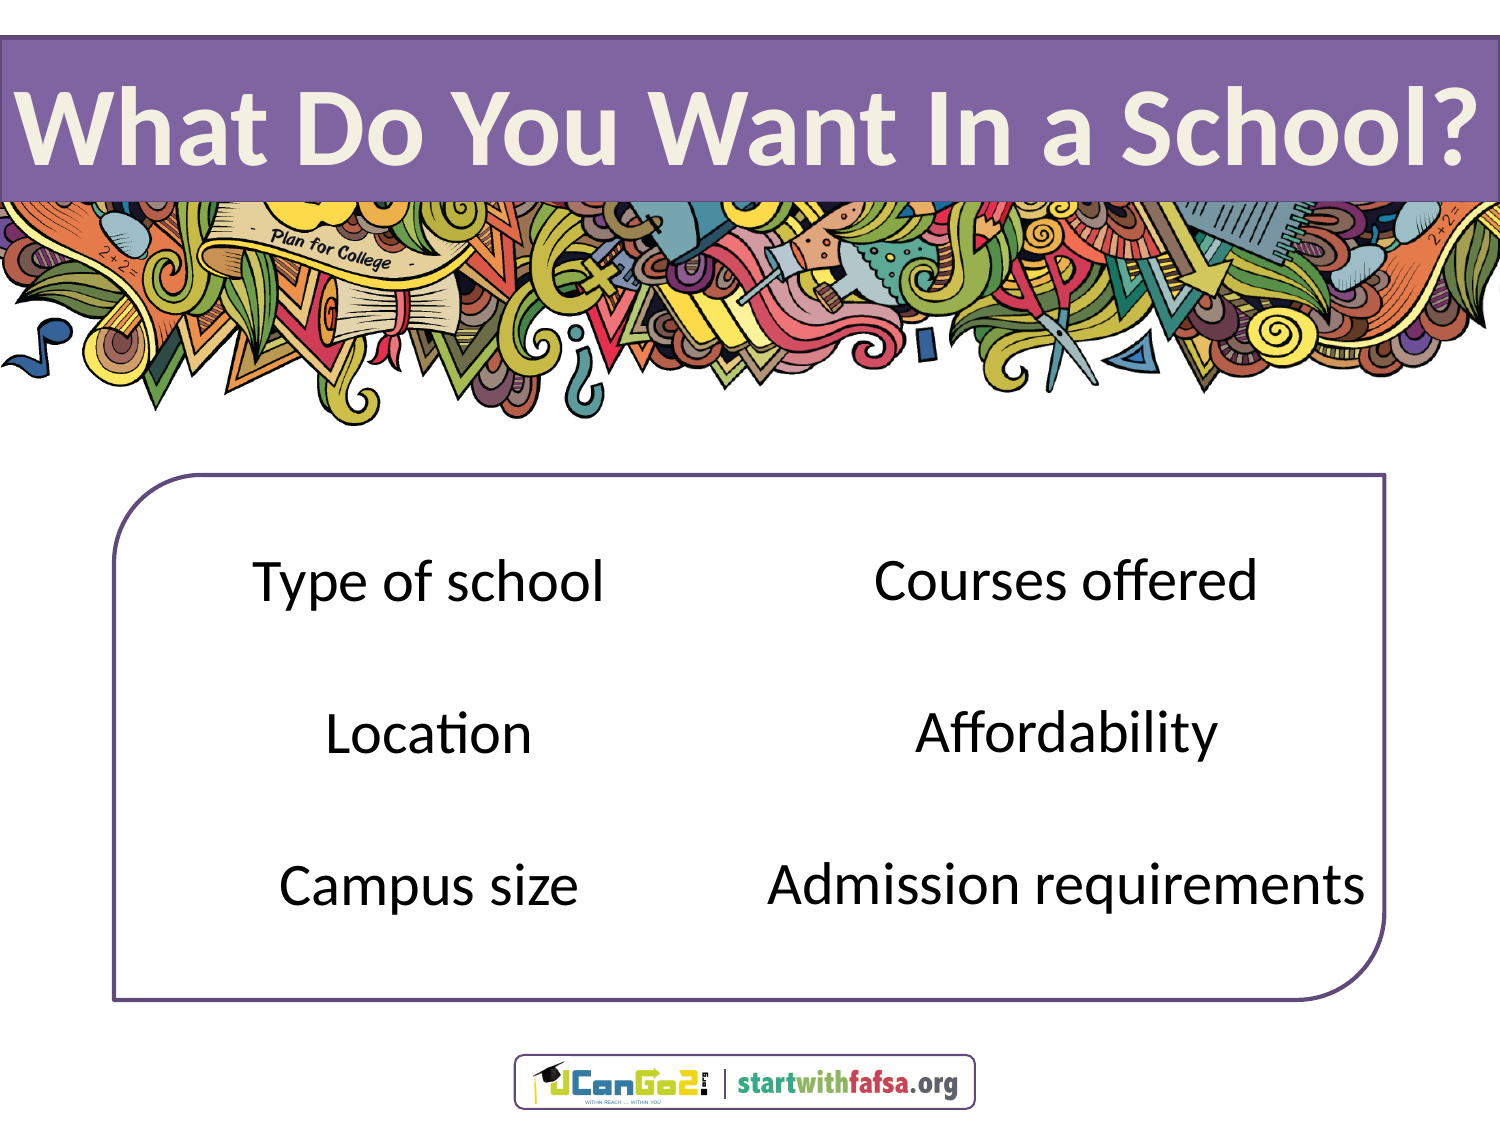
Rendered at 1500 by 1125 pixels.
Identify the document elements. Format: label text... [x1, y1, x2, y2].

picture [0, 0, 1500, 859]
text_box What Do You Want In a School? [0, 45, 839, 196]
text_box Courses offered Affordability Admission requirements [749, 532, 1385, 925]
text_box [0, 35, 839, 45]
text_box [0, 196, 839, 201]
text_box [111, 472, 1387, 1003]
text_box [1082, 35, 1500, 202]
text_box What Do You Want In a School? [1082, 45, 1499, 196]
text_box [514, 1039, 986, 1125]
